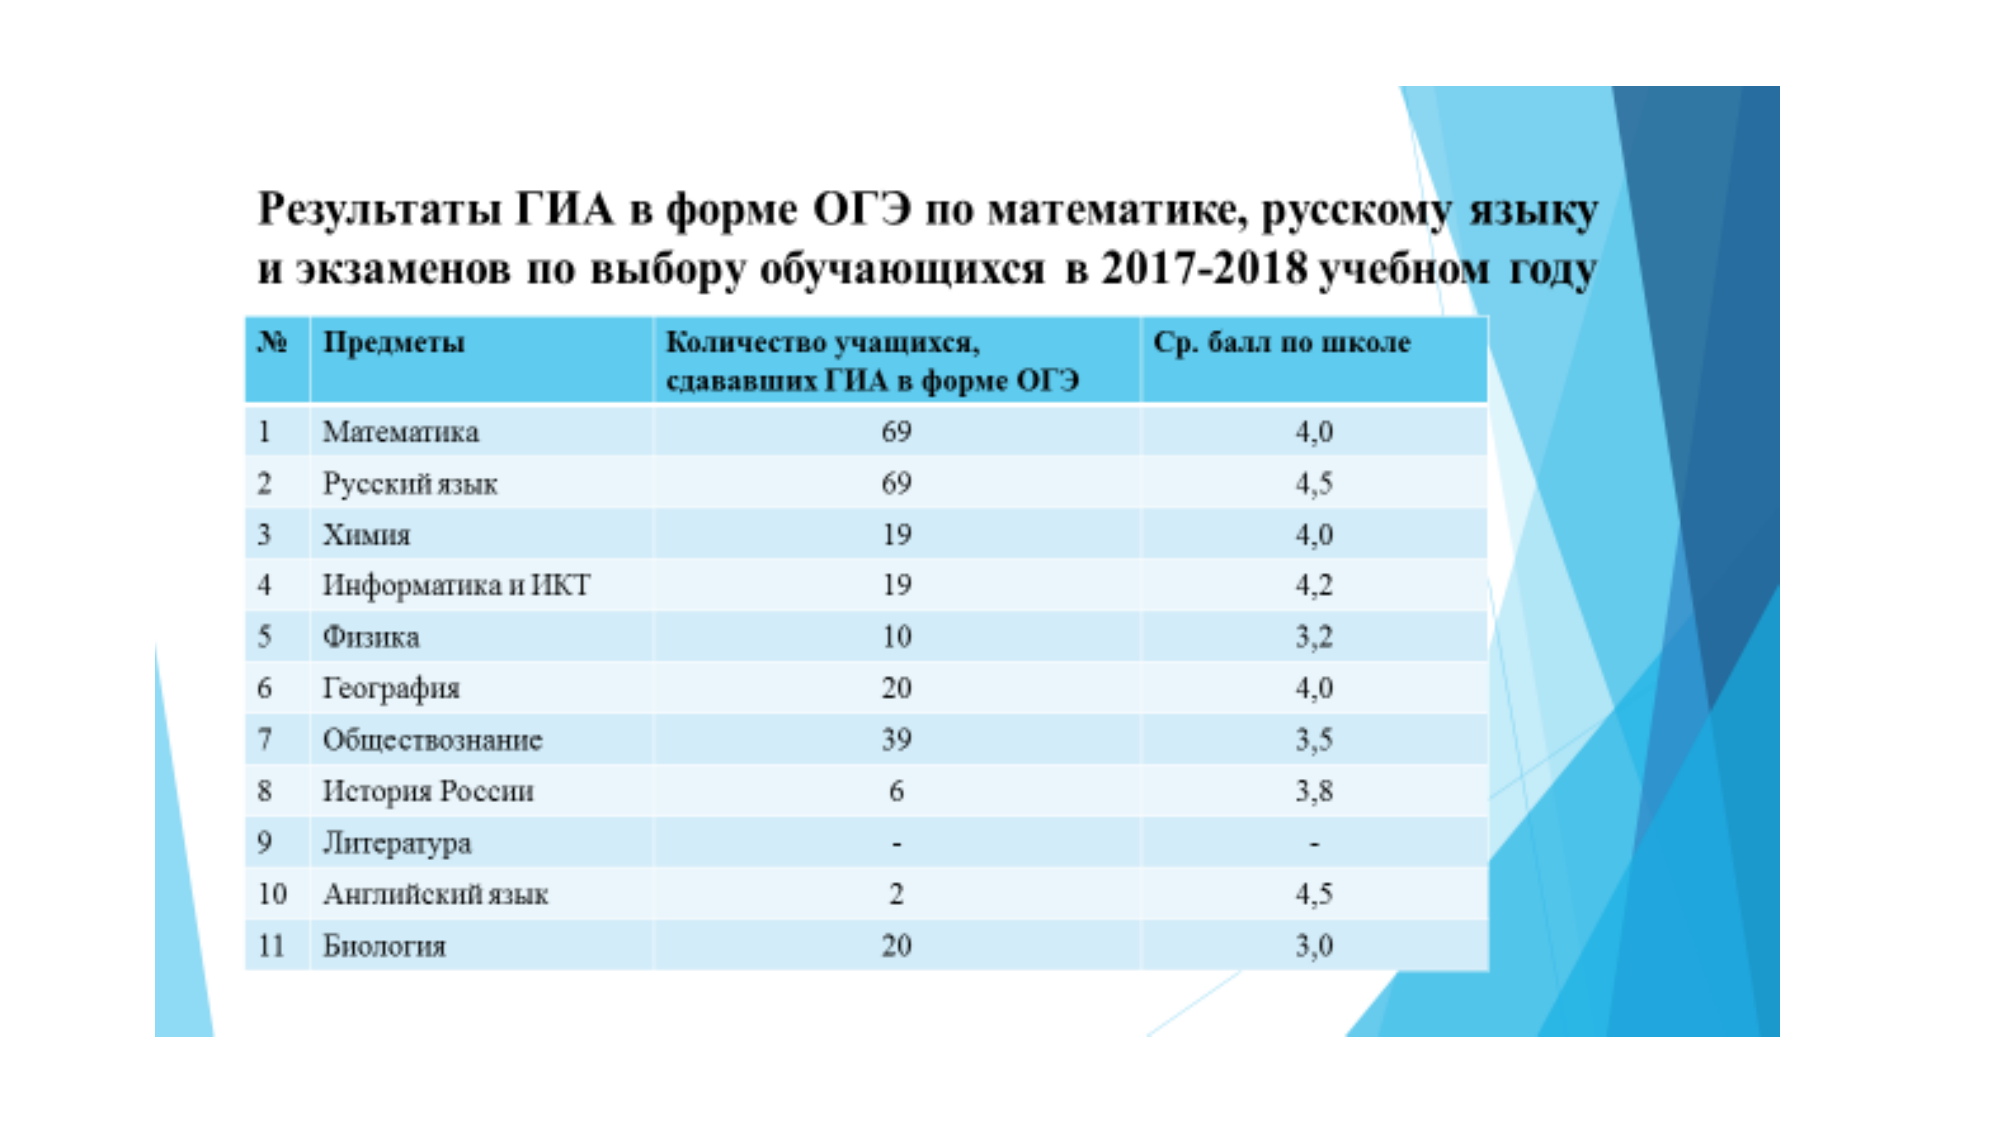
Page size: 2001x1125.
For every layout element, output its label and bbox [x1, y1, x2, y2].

picture [155, 86, 1780, 1037]
